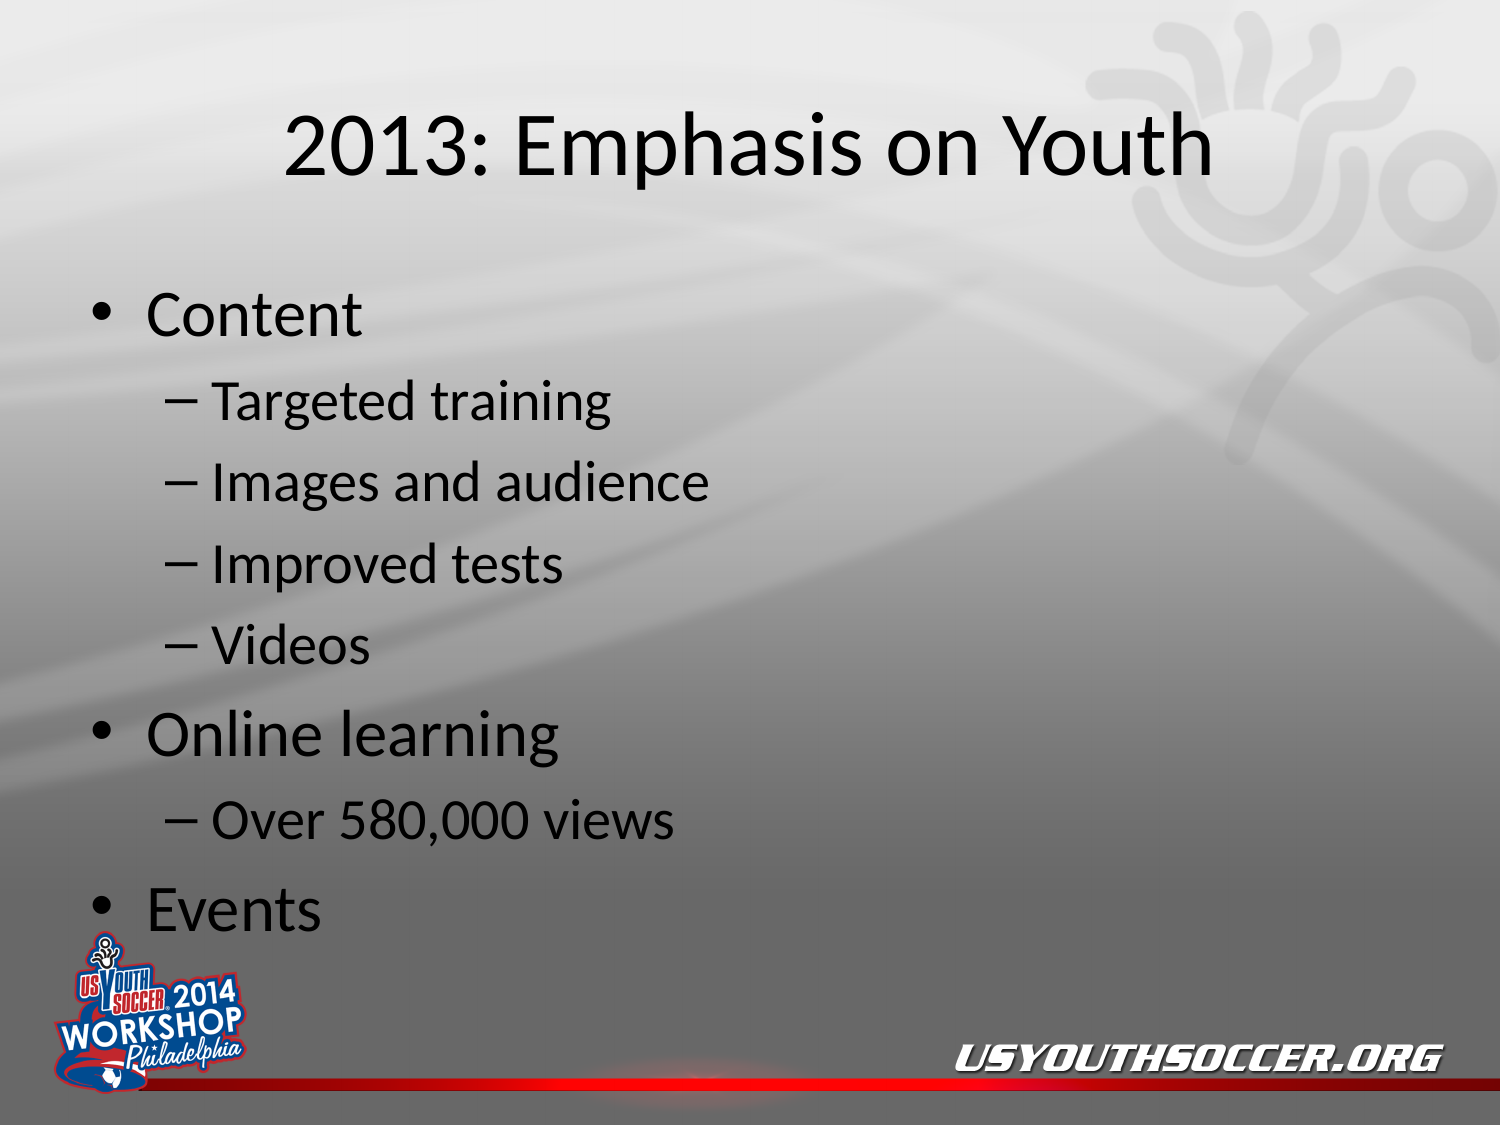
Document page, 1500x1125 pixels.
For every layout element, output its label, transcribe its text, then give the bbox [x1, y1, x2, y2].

title 2013: Emphasis on Youth [75, 45, 1425, 233]
picture [0, 0, 1500, 1125]
list Content Targeted training Images and audience Improved tests Videos Online learning Over 580,000 views Events [75, 262, 1425, 1005]
